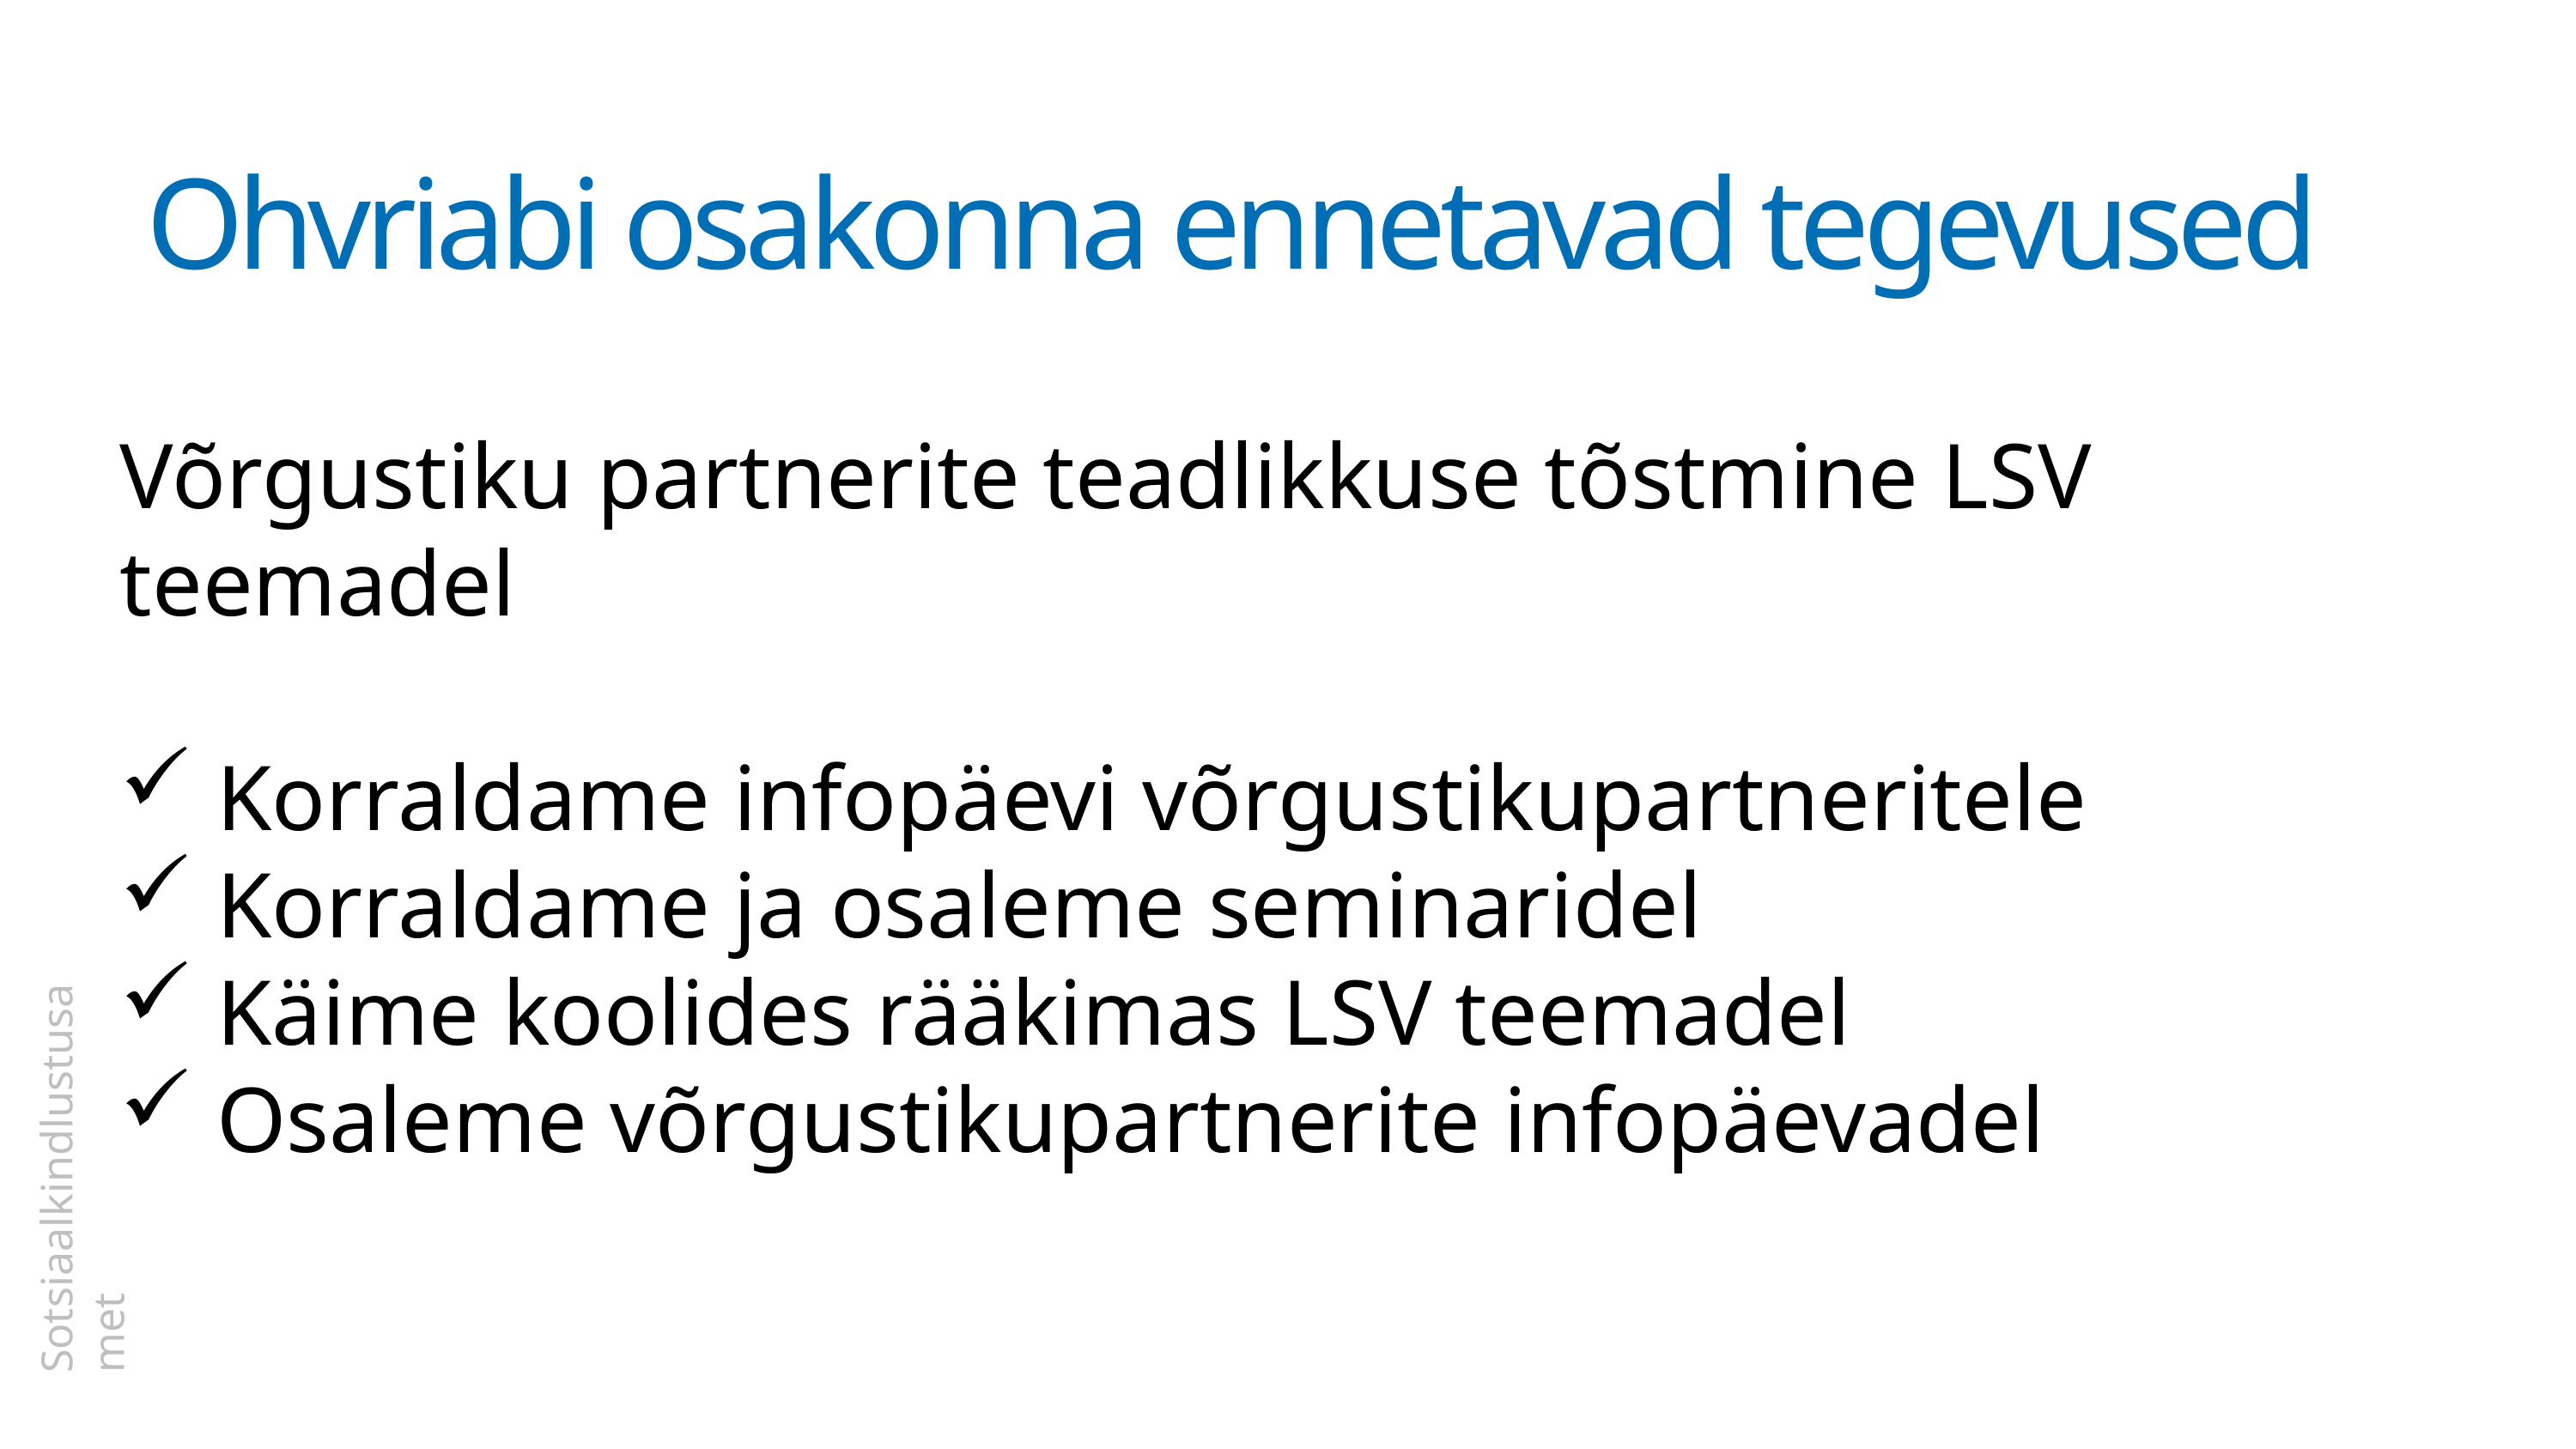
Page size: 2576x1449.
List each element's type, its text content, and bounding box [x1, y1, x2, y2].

text_box Võrgustiku partnerite teadlikkuse tõstmine LSV teemadel Korraldame infopäevi võrgustikupartneritele Korraldame ja osaleme seminaridel Käime koolides rääkimas LSV teemadel Osaleme võrgustikupartnerite infopäevadel [107, 413, 2318, 1447]
text_box Sotsiaalkindlustusamet [29, 950, 107, 1373]
text_box Ohvriabi osakonna ennetavad tegevused [146, 143, 2432, 294]
